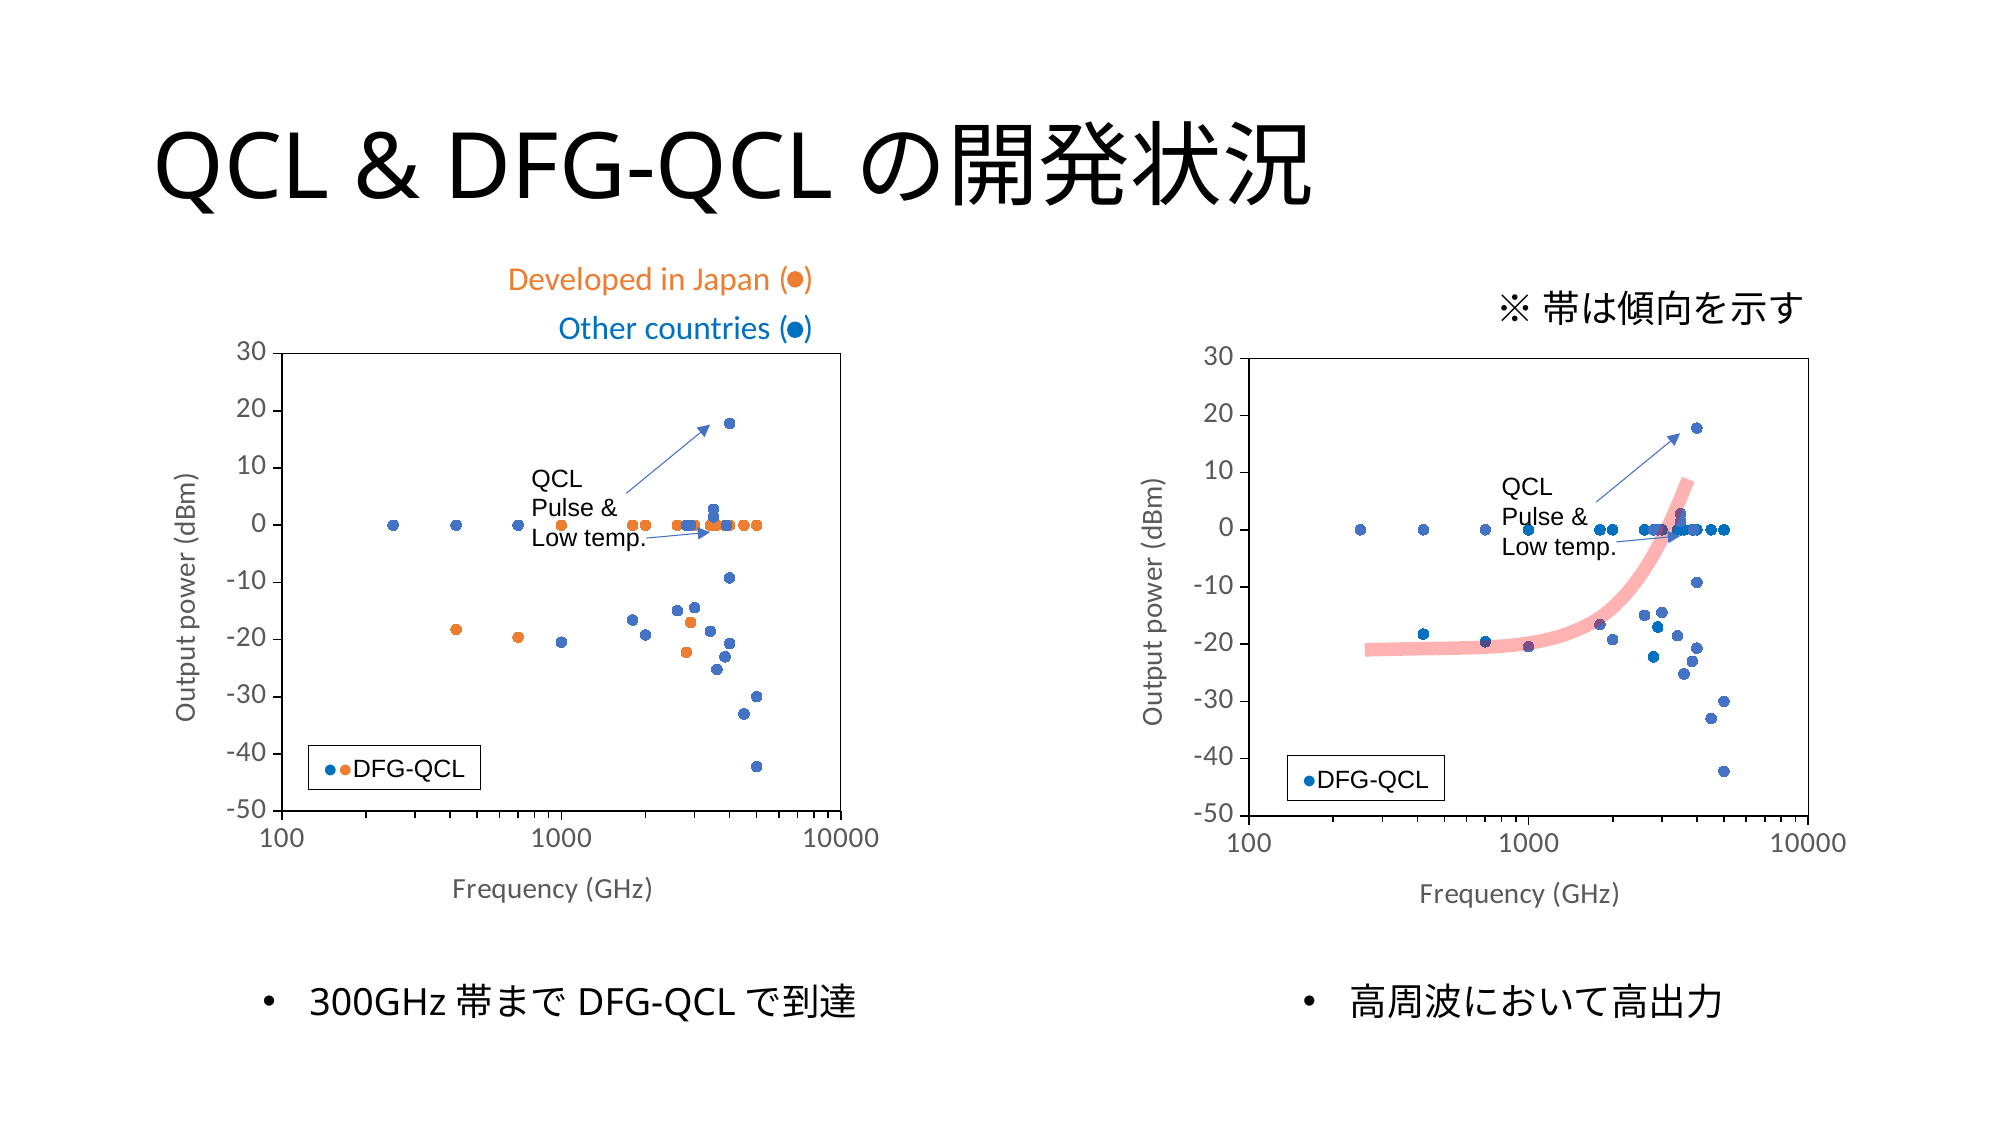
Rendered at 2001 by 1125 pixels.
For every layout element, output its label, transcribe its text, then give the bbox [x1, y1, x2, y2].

text_box 300GHz帯までDFG-QCLで到達 [247, 970, 990, 1031]
text_box 高周波において高出力 [1288, 970, 1843, 1031]
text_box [491, 249, 831, 305]
chart [1104, 331, 1863, 945]
chart [137, 326, 896, 941]
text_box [541, 298, 831, 355]
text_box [1596, 433, 1681, 503]
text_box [1616, 535, 1681, 542]
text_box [626, 424, 711, 494]
title QCL & DFG-QCLの開発状況 [137, 59, 1863, 278]
text_box ※帯は傾向を示す [1481, 277, 1820, 331]
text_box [646, 532, 711, 539]
